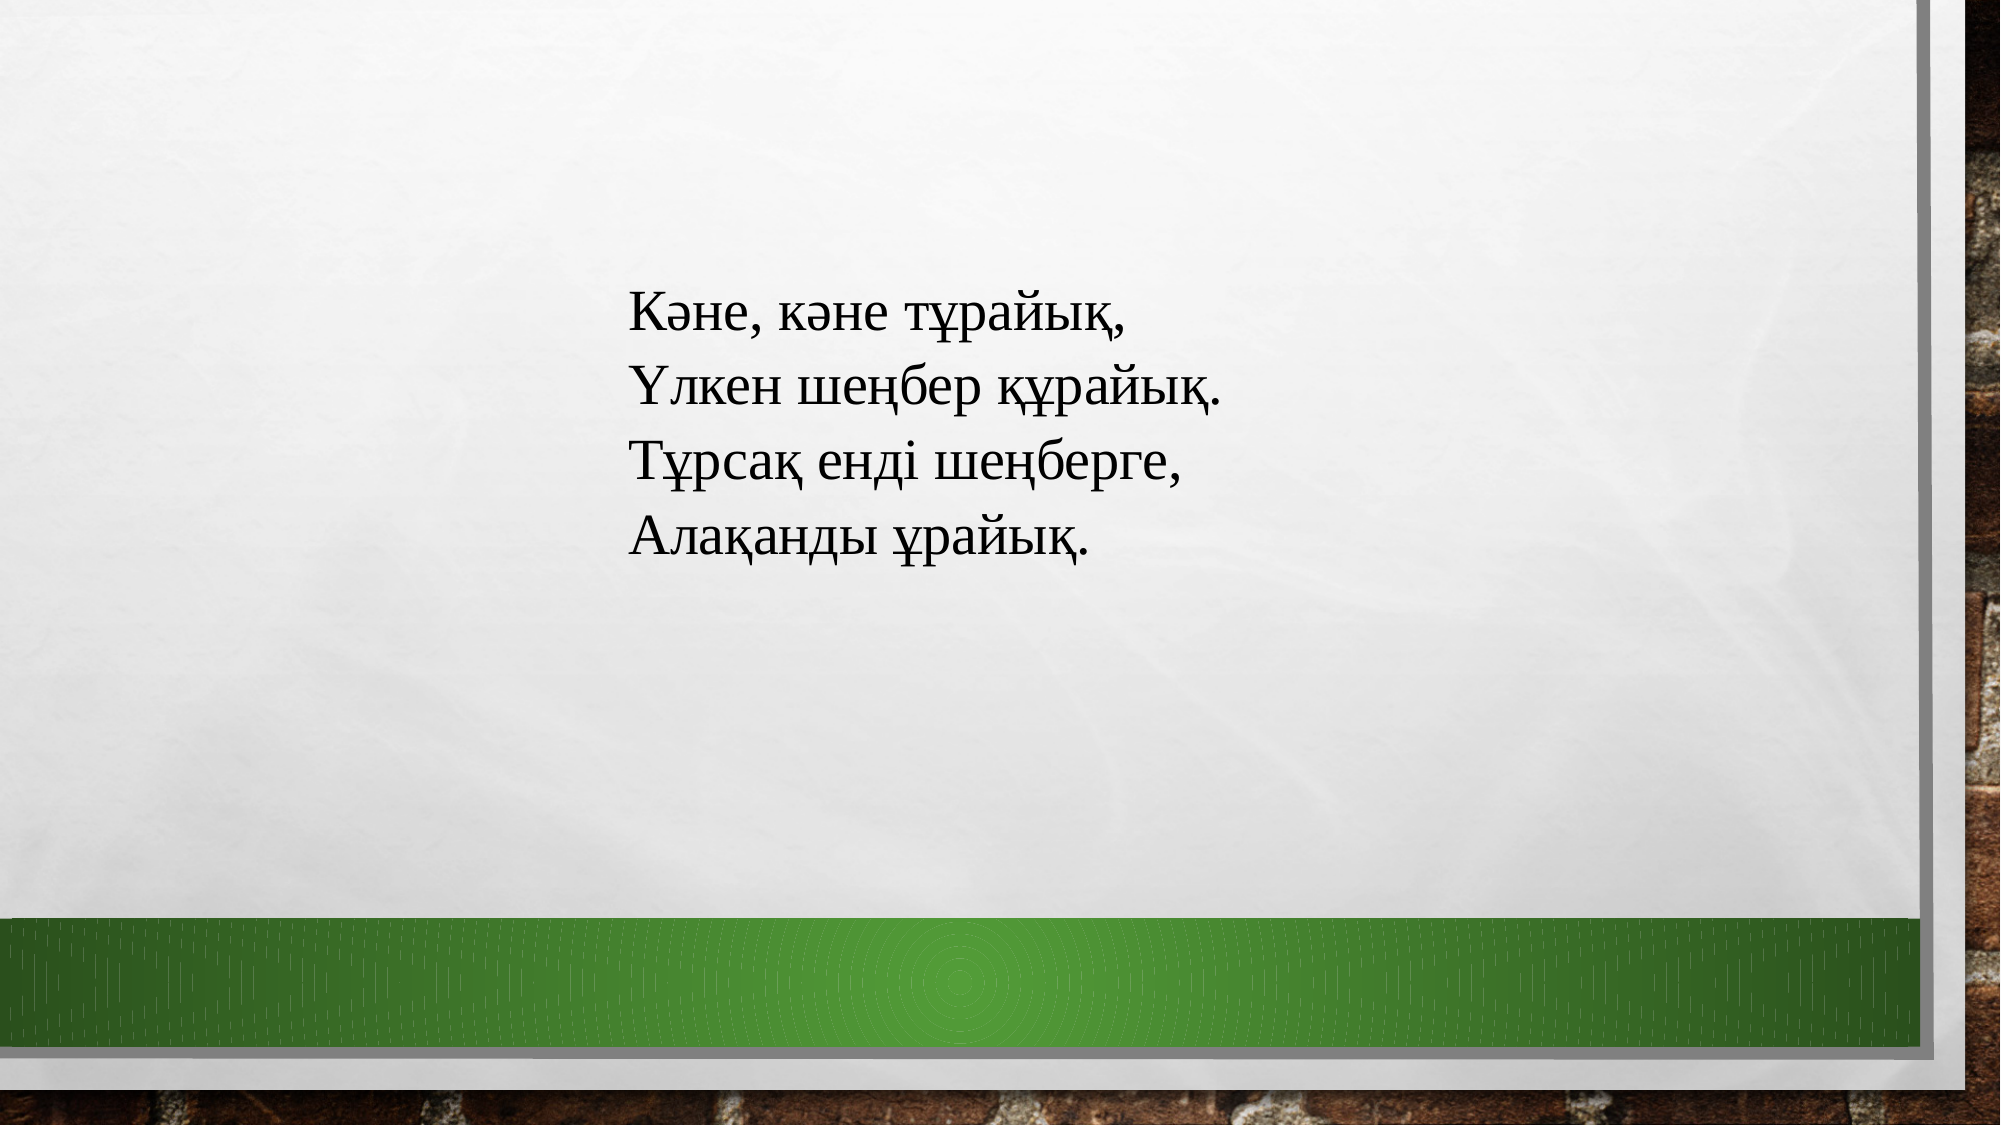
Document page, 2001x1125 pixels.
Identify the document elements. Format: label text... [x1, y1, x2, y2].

picture [0, 0, 2000, 1125]
text_box Кәне, кәне тұрайық, Үлкен шеңбер құрайық. Тұрсақ енді шеңберге, Алақанды ұрайық. [613, 259, 1614, 574]
